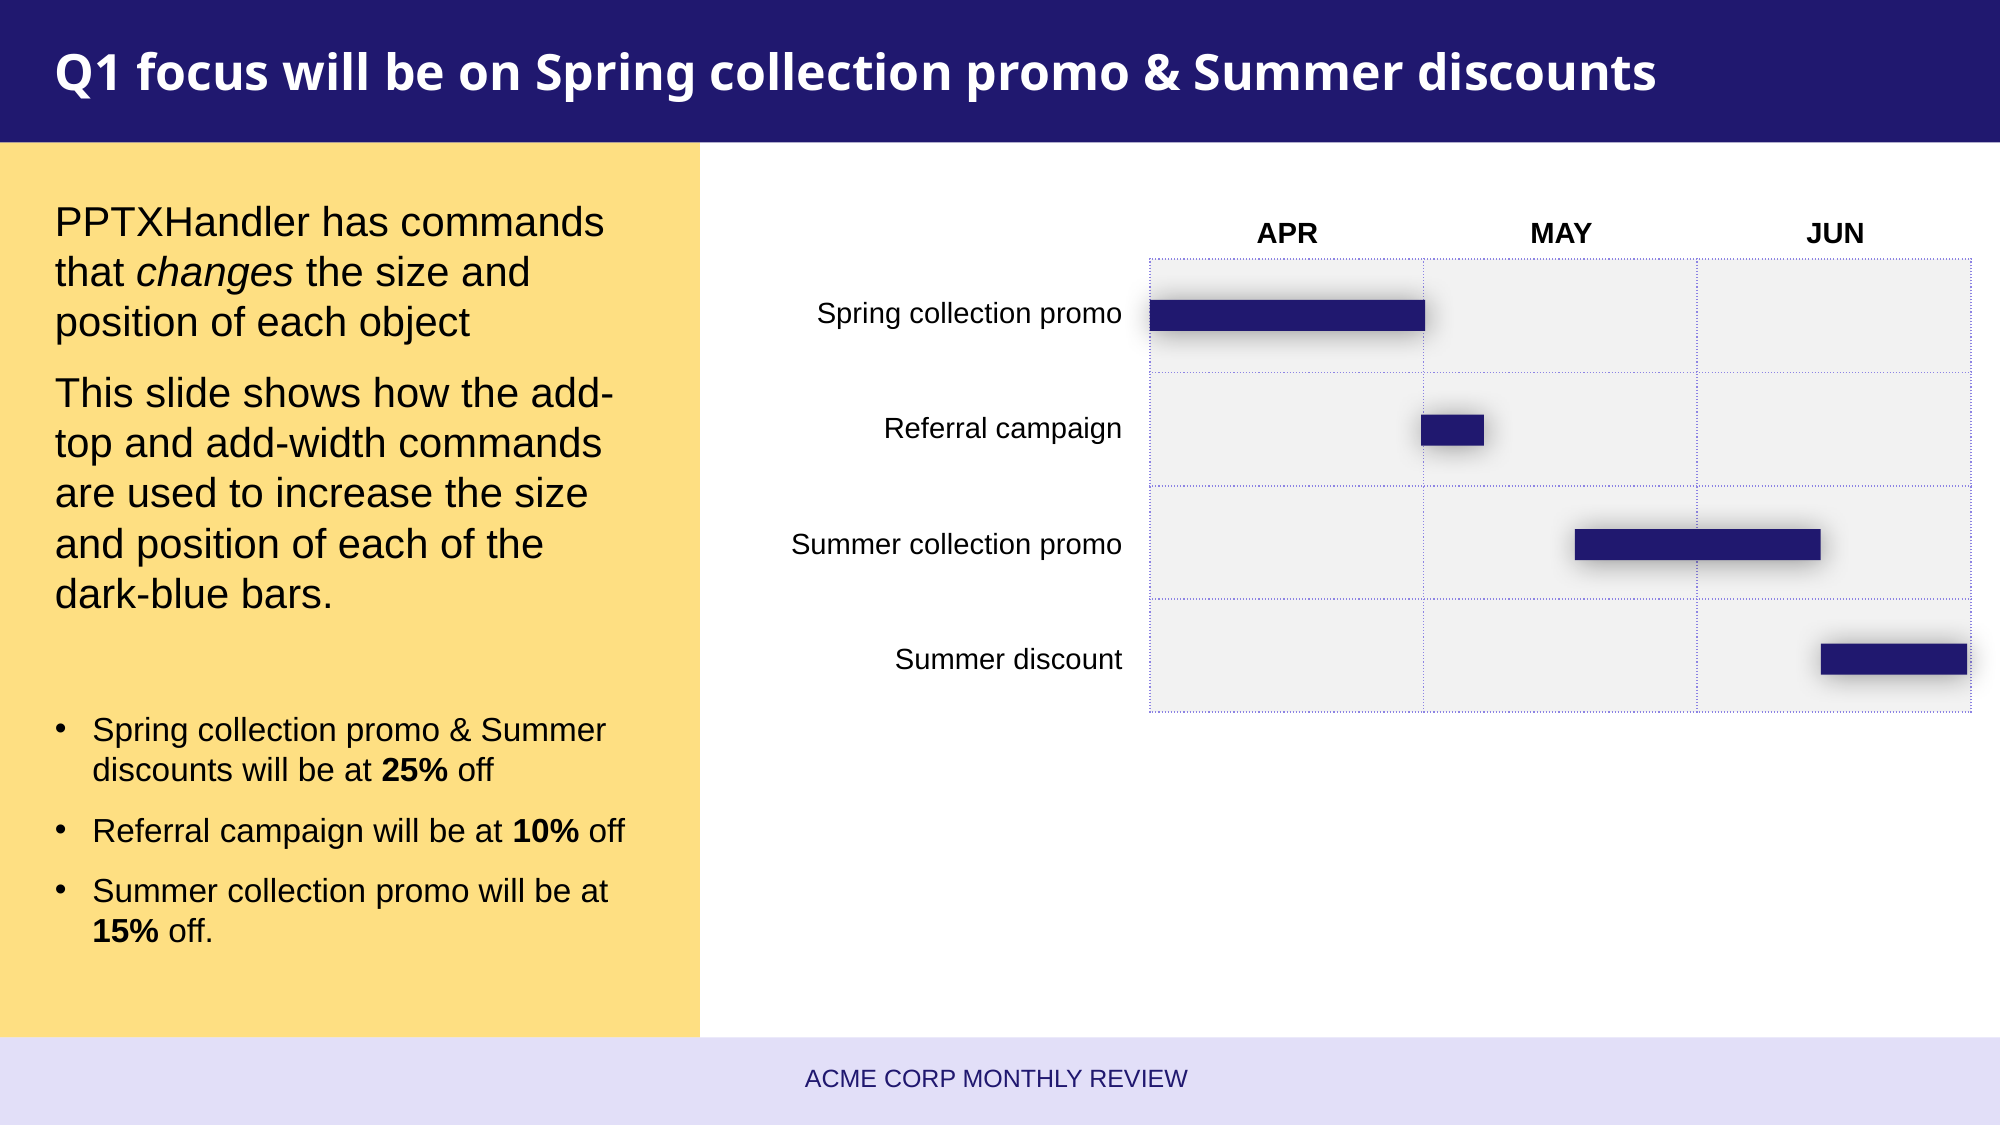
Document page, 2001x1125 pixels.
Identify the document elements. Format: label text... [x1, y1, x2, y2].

text_box MAY [1513, 206, 1610, 257]
text_box Spring collection promo [712, 286, 1138, 337]
text_box JUN [1787, 206, 1884, 257]
table_cell [1424, 373, 1697, 486]
table_cell [1697, 373, 1971, 486]
footer Acme Corp Monthly Review [306, 1047, 1688, 1108]
text_box Summer discount [712, 633, 1138, 683]
table_cell [1697, 599, 1971, 712]
table_header [1150, 259, 1424, 287]
text_box [1149, 299, 1426, 332]
text_box [1420, 414, 1485, 447]
table_header [1697, 259, 1971, 373]
table_header [1424, 259, 1697, 373]
table_header [1150, 350, 1424, 373]
text_box Referral campaign [712, 402, 1138, 452]
text_box APR [1239, 206, 1336, 257]
text_box [1574, 528, 1822, 561]
title Q1 focus will be on Spring collection promo & Summer discounts [39, 17, 1960, 124]
table_cell [1150, 373, 1424, 486]
table_cell [1697, 486, 1971, 599]
list PPTXHandler has commands that changes the size and position of each object This slide shows how the add-top and add-width commands are used to increase the size and position of each of the dark-blue bars. Spring collection promo & Summer discounts will be at 25% off Referral campaign will be at 10% off Summer collection promo will be at 15% off. [39, 187, 663, 1028]
text_box [1820, 643, 1968, 676]
table_cell [1424, 486, 1697, 599]
text_box Summer collection promo [712, 517, 1138, 568]
table_cell [1150, 486, 1424, 599]
table_cell [1150, 599, 1424, 712]
table_cell [1424, 599, 1697, 712]
